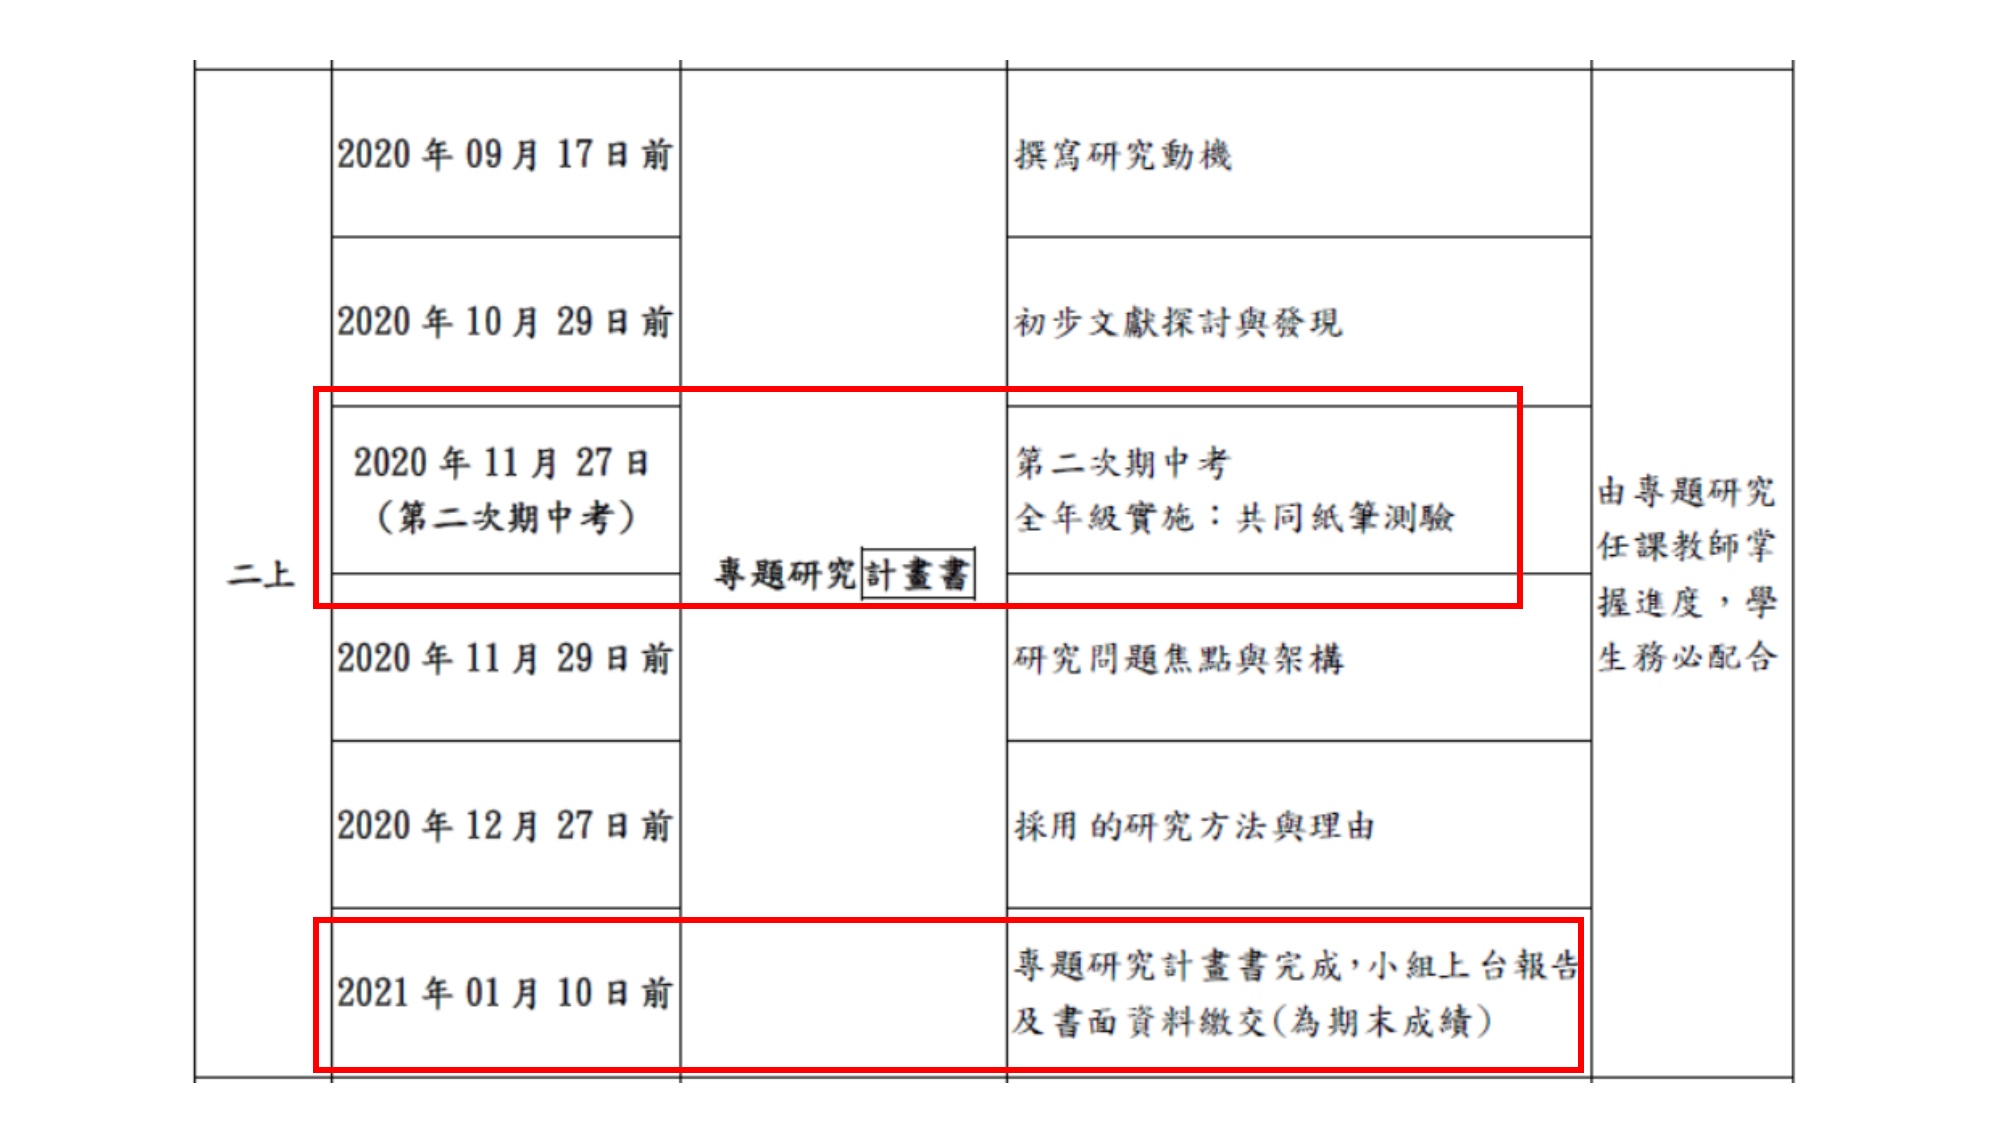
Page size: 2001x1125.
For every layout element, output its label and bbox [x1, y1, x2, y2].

picture [175, 60, 1819, 1083]
